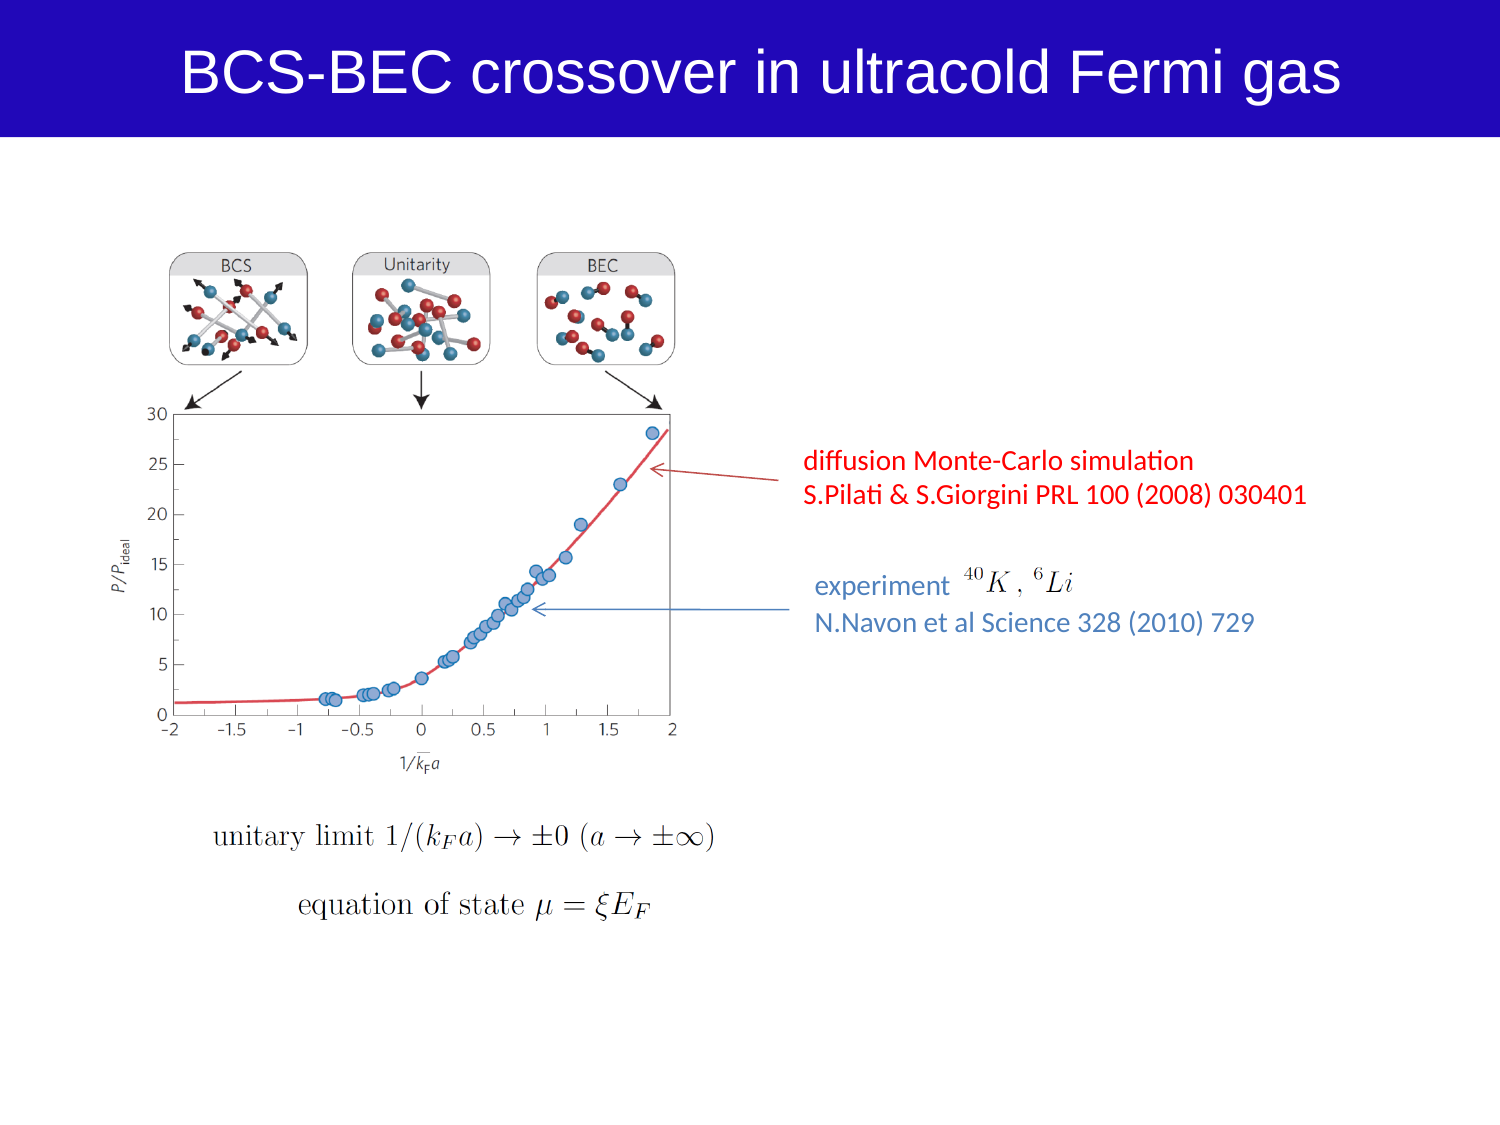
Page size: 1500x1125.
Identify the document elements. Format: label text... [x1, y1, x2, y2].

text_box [649, 468, 779, 481]
text_box diffusion Monte-Carlo simulation S.Pilati & S.Giorgini PRL 100 (2008) 030401 [788, 433, 1323, 519]
text_box BCS-BEC crossover in ultracold Fermi gas [46, 0, 1477, 138]
text_box experiment N.Navon et al Science 328 (2010) 729 [799, 550, 1271, 646]
text_box [0, 0, 1500, 139]
picture [292, 890, 659, 926]
picture [956, 554, 1088, 605]
picture [105, 245, 684, 780]
picture [210, 820, 721, 853]
